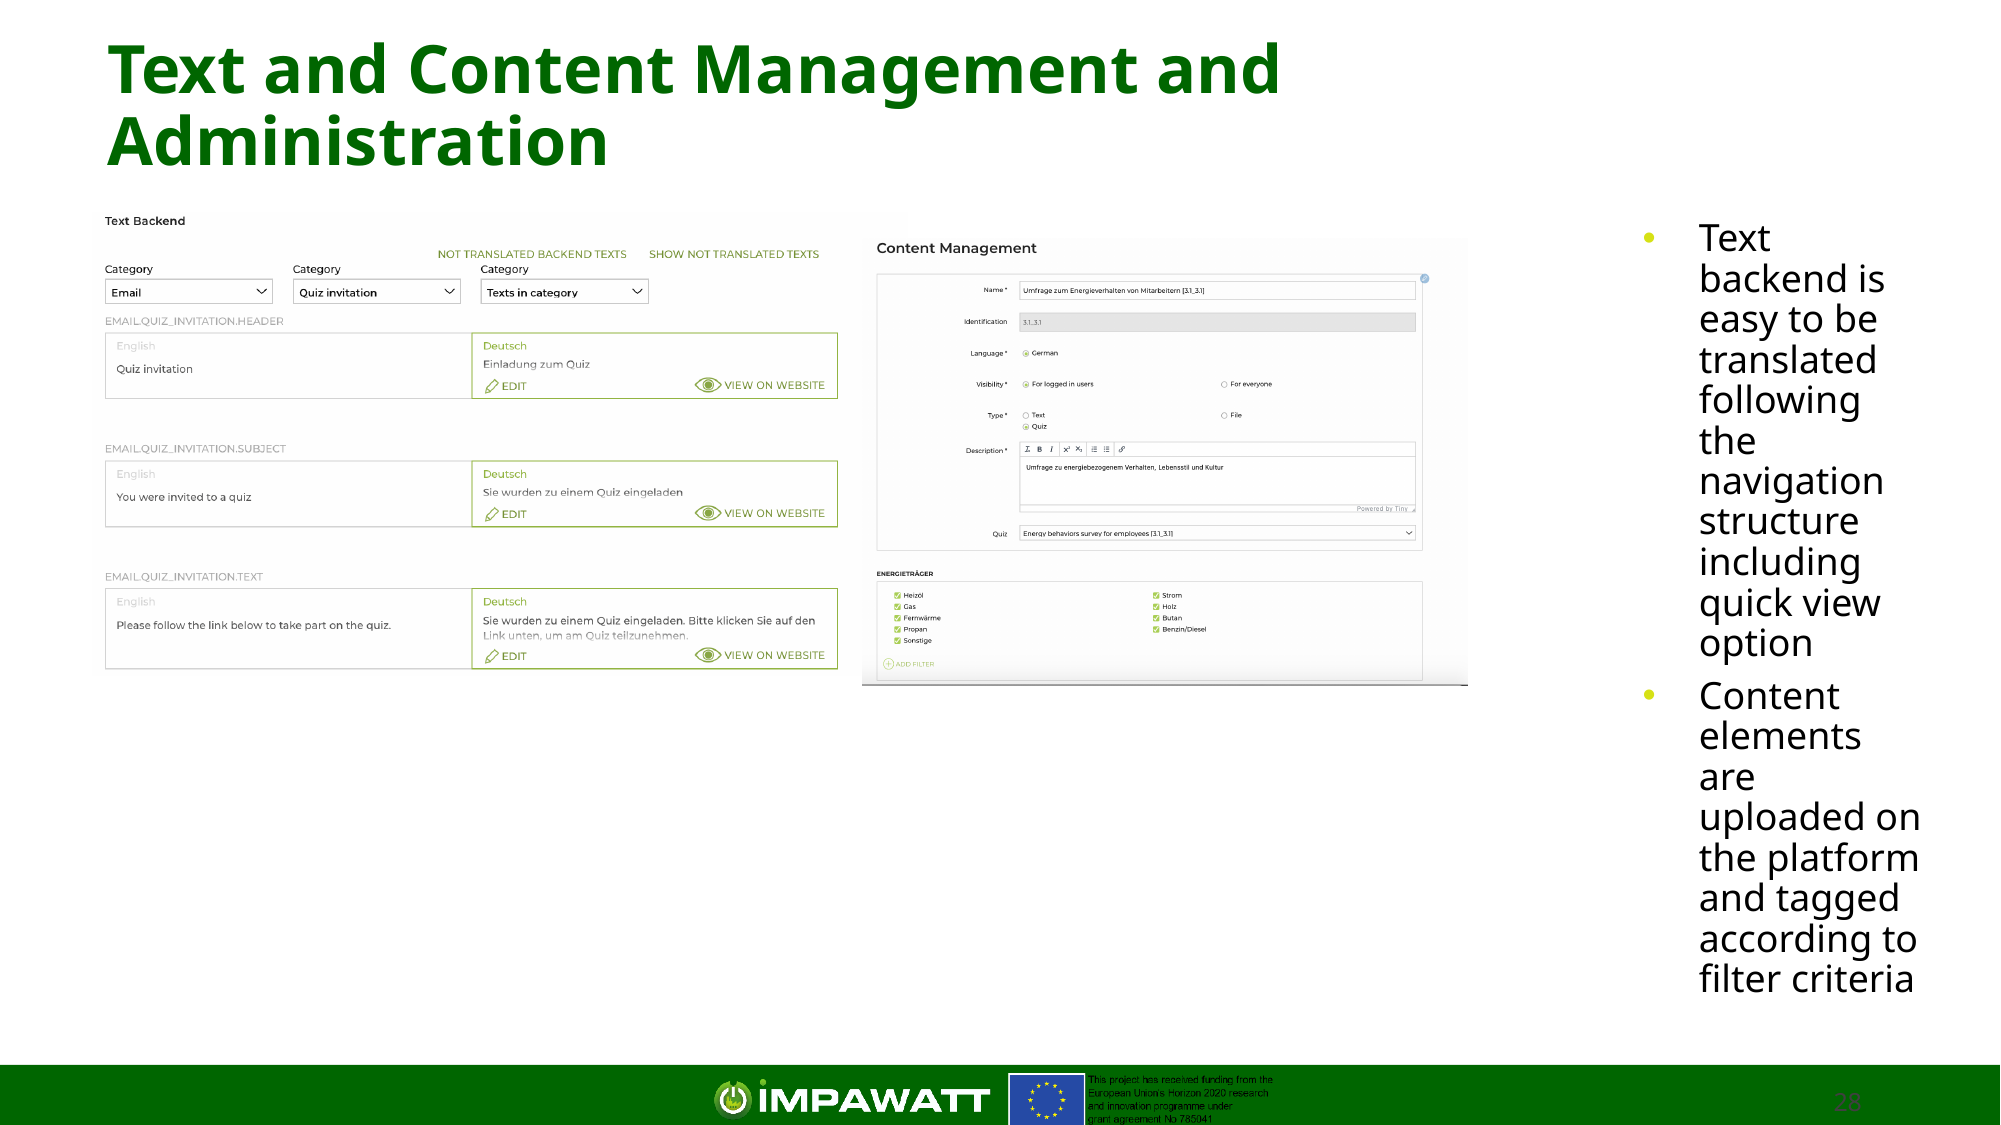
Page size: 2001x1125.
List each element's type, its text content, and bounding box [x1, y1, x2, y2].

picture [91, 212, 1468, 686]
text_box Text backend is easy to be translated following the navigation structure including quick view option Content elements are uploaded on the platform and tagged according to filter criteria [1627, 212, 1938, 401]
slide_number 28 [1427, 1073, 1878, 1125]
title Text and Content Management and Administration [92, 14, 1817, 203]
picture [711, 1073, 1288, 1125]
